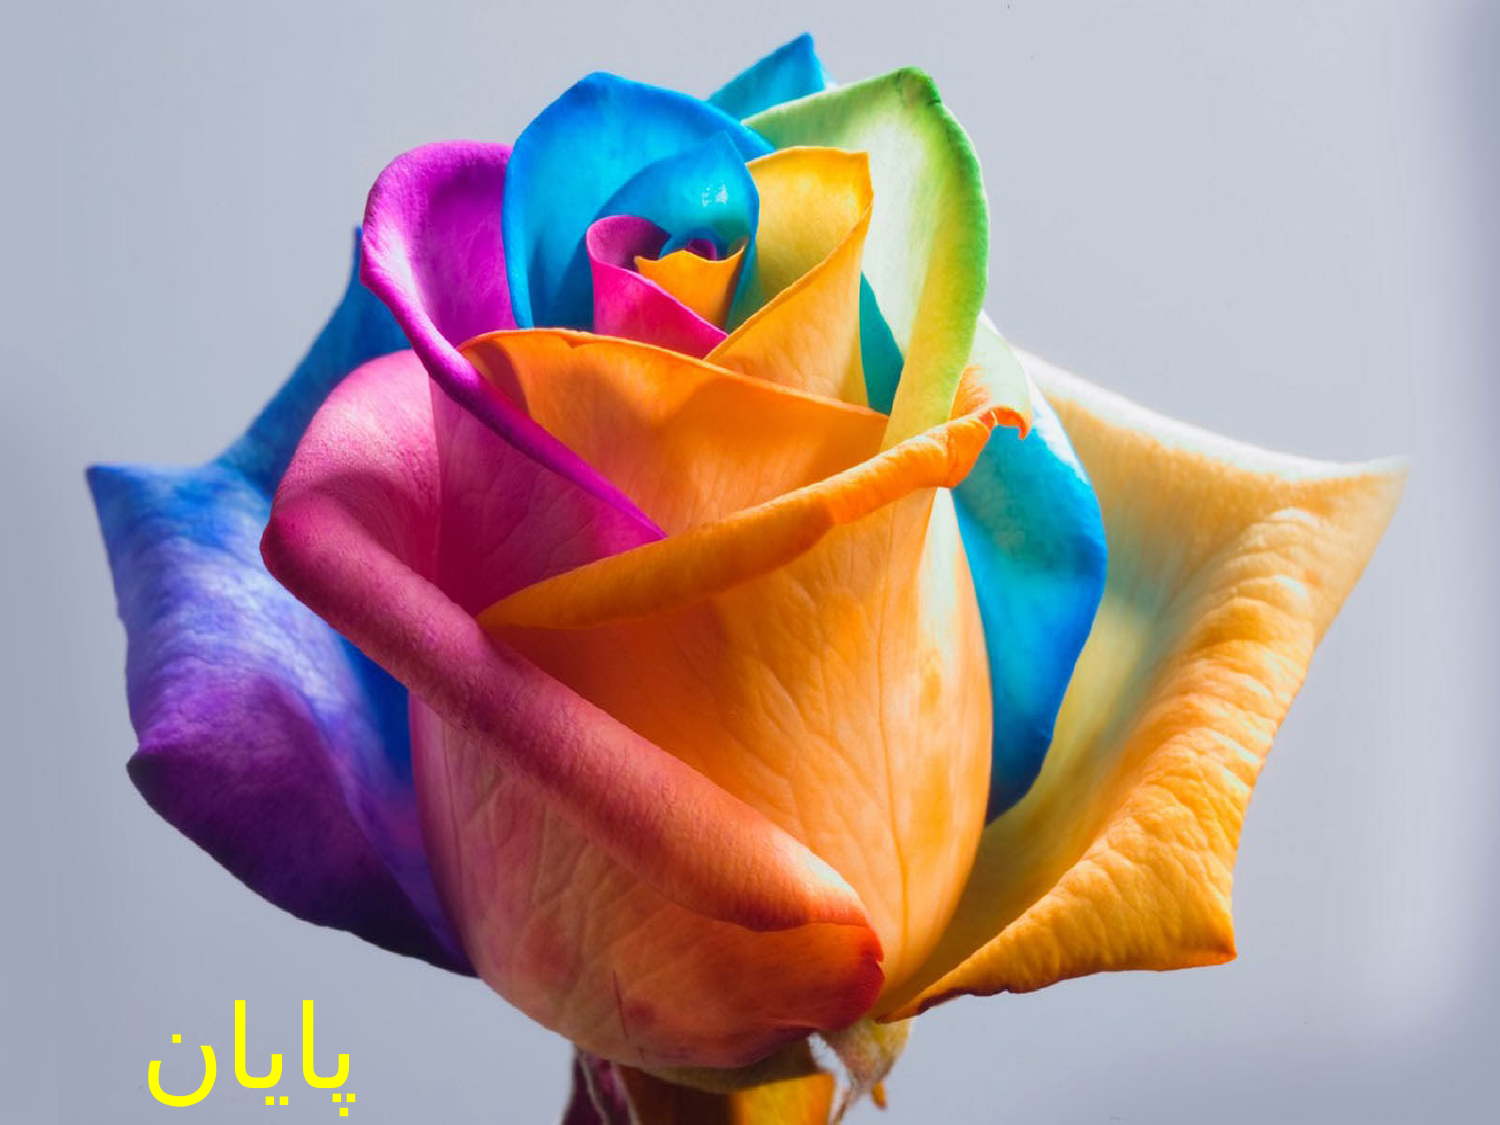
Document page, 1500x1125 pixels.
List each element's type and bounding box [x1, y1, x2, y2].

list [0, 0, 1500, 1125]
